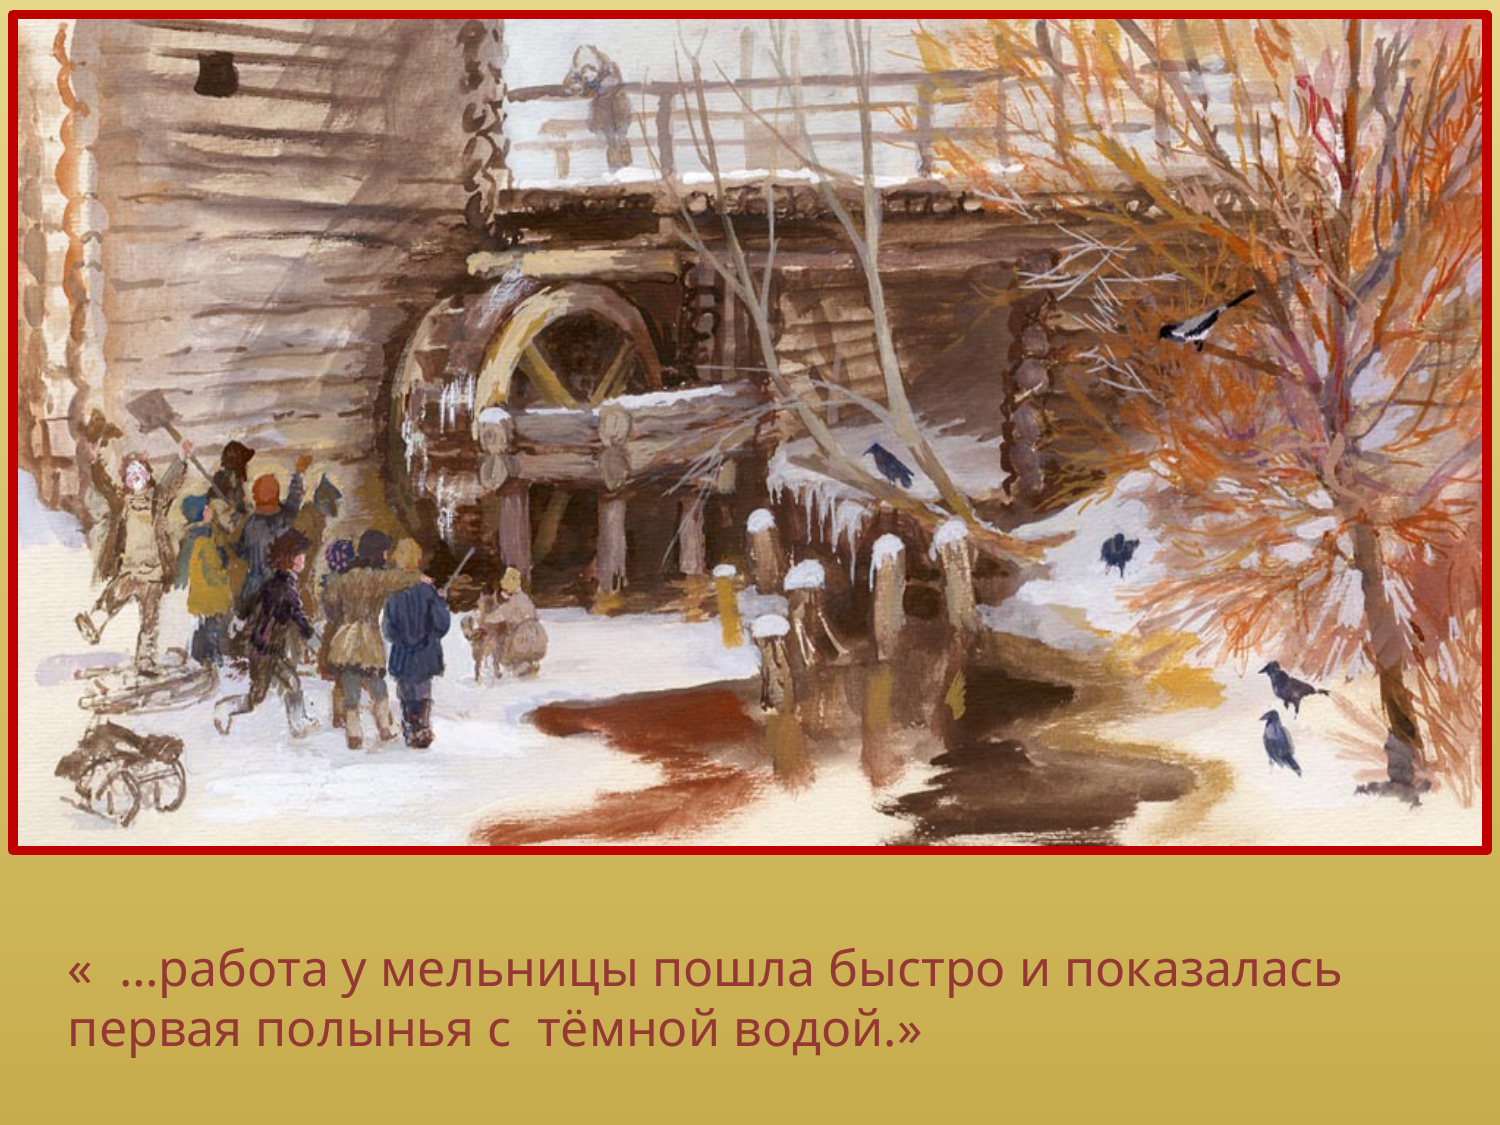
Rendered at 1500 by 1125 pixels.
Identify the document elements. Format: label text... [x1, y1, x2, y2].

picture [17, 18, 1483, 847]
text_box « …работа у мельницы пошла быстро и показалась первая полынья с тёмной водой.» [53, 928, 1483, 1064]
